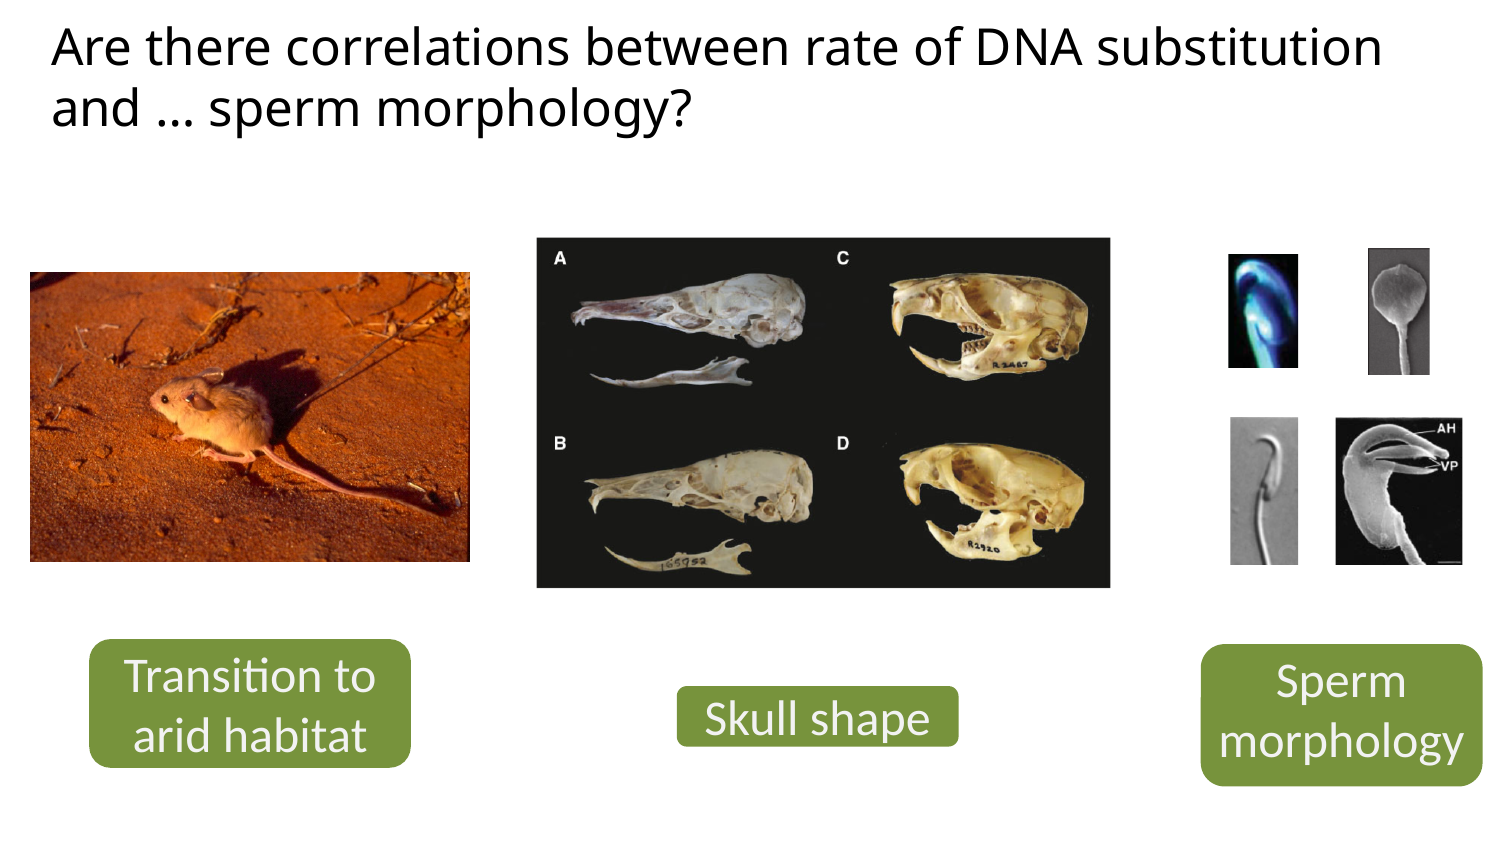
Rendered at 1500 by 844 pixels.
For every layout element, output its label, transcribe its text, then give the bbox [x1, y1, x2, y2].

picture [1228, 254, 1299, 369]
picture [1335, 416, 1463, 566]
text_box Sperm morphology [1200, 639, 1483, 775]
picture [29, 271, 471, 563]
picture [1367, 247, 1430, 375]
title Are there correlations between rate of DNA substitution and … sperm morphology? [35, 5, 1471, 147]
text_box Skull shape [676, 678, 959, 754]
picture [530, 232, 1117, 594]
picture [1230, 417, 1299, 566]
text_box [1201, 775, 1482, 789]
text_box Transition to arid habitat [89, 634, 411, 770]
